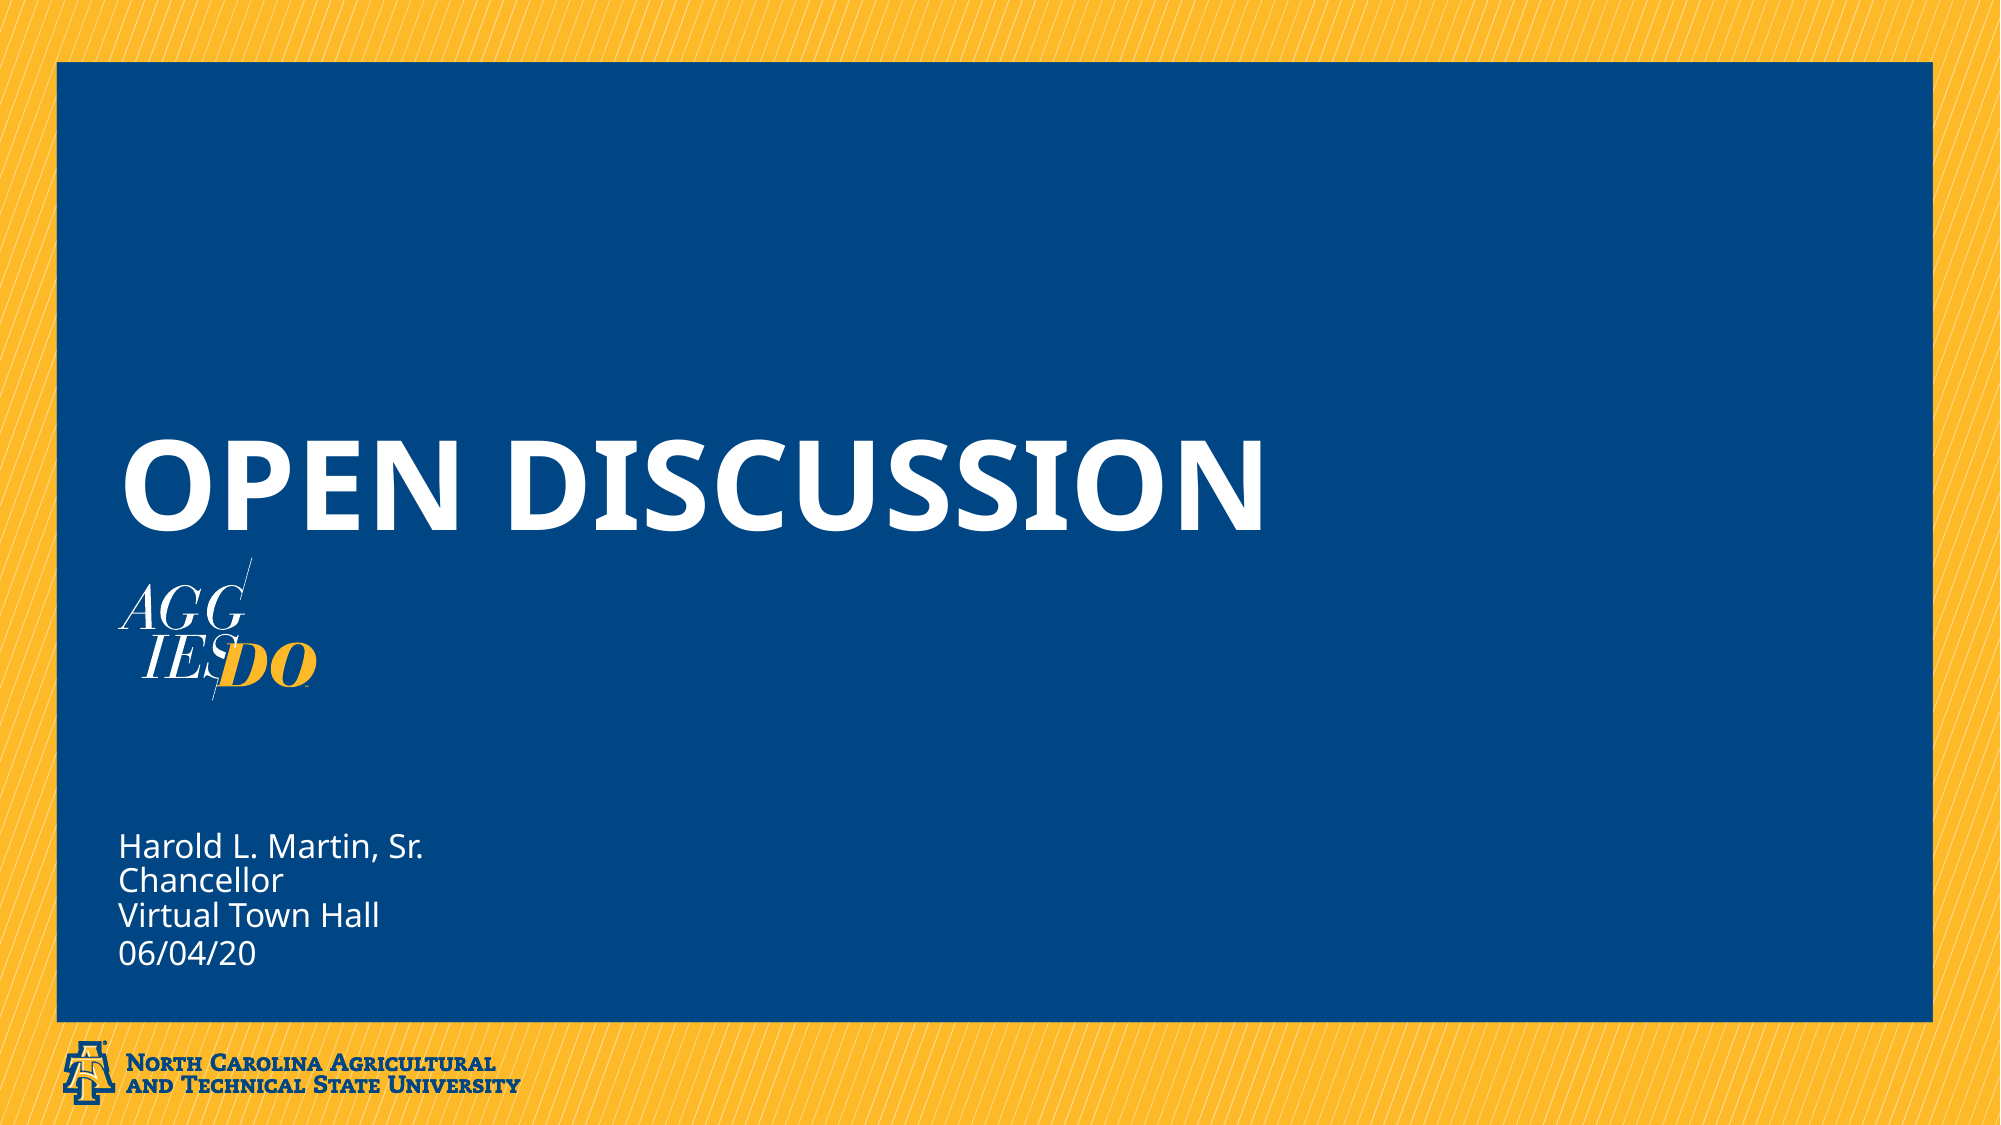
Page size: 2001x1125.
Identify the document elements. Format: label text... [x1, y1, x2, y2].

title Open discussion [118, 227, 1843, 558]
list 06/04/20 [118, 928, 700, 977]
list Virtual Town Hall [118, 890, 700, 928]
list Chancellor [118, 860, 700, 890]
list Harold L. Martin, Sr. [118, 822, 700, 860]
